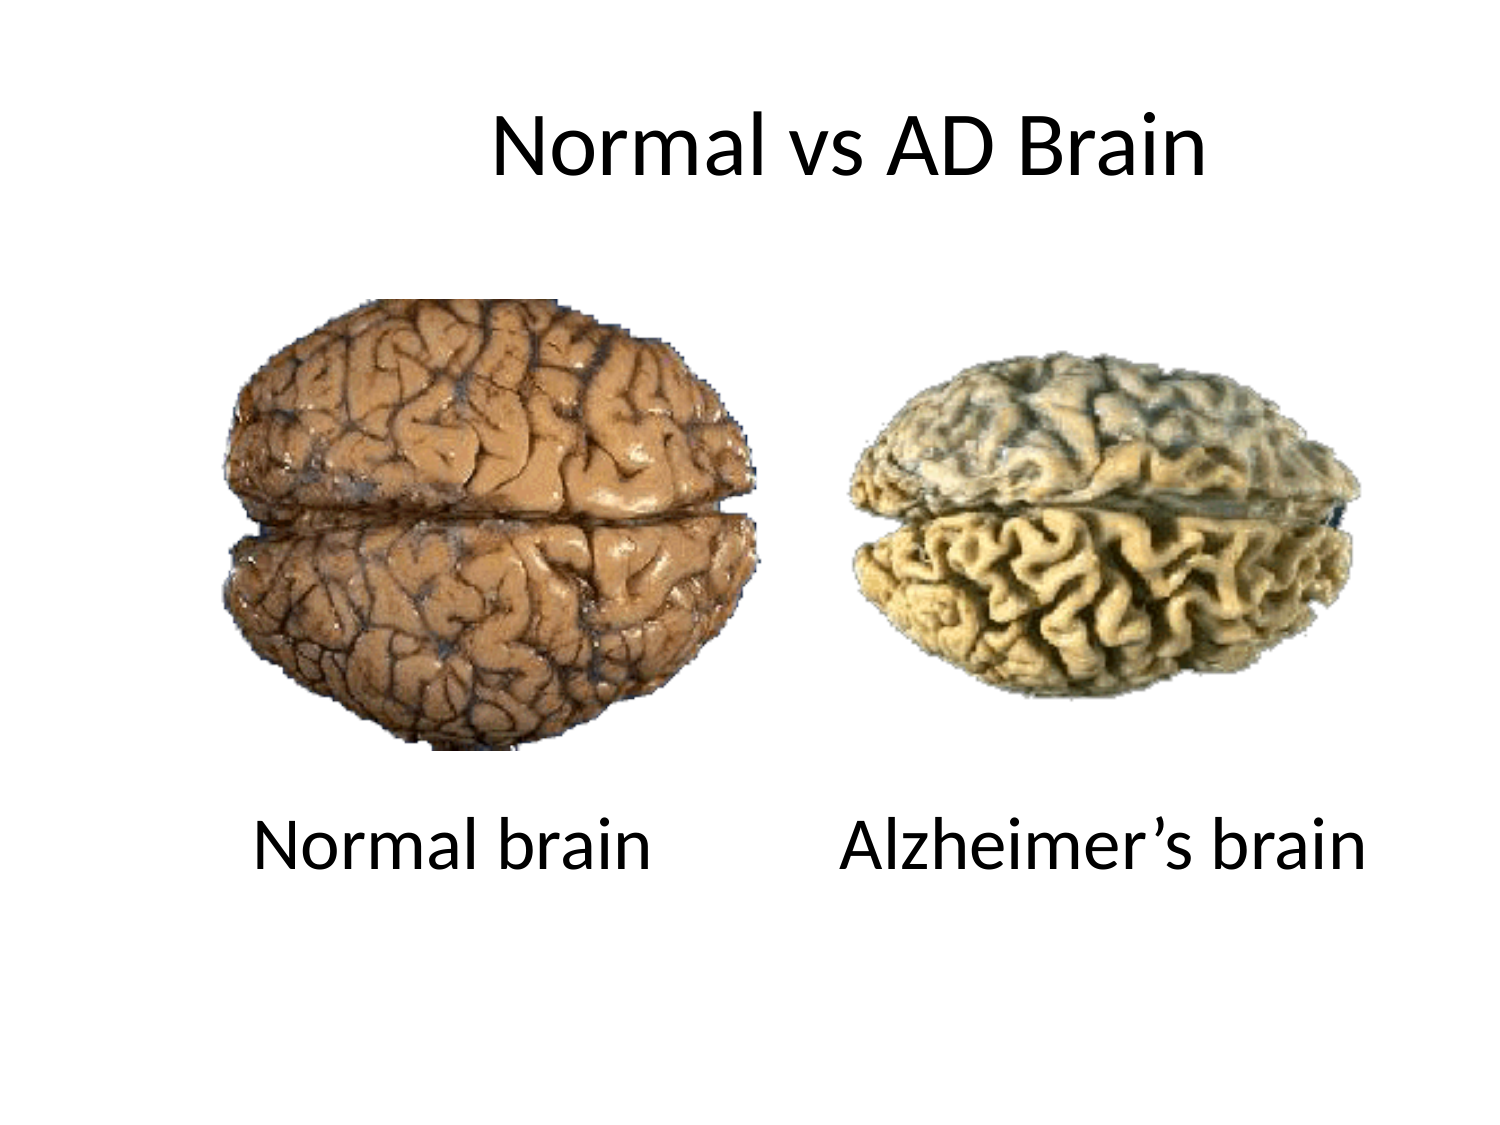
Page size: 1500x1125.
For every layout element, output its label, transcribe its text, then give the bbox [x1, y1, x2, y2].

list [837, 349, 1376, 722]
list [149, 299, 826, 751]
text_box Alzheimer’s brain [825, 787, 1450, 893]
title Normal vs AD Brain [235, 45, 1466, 233]
text_box Normal brain [237, 787, 750, 893]
